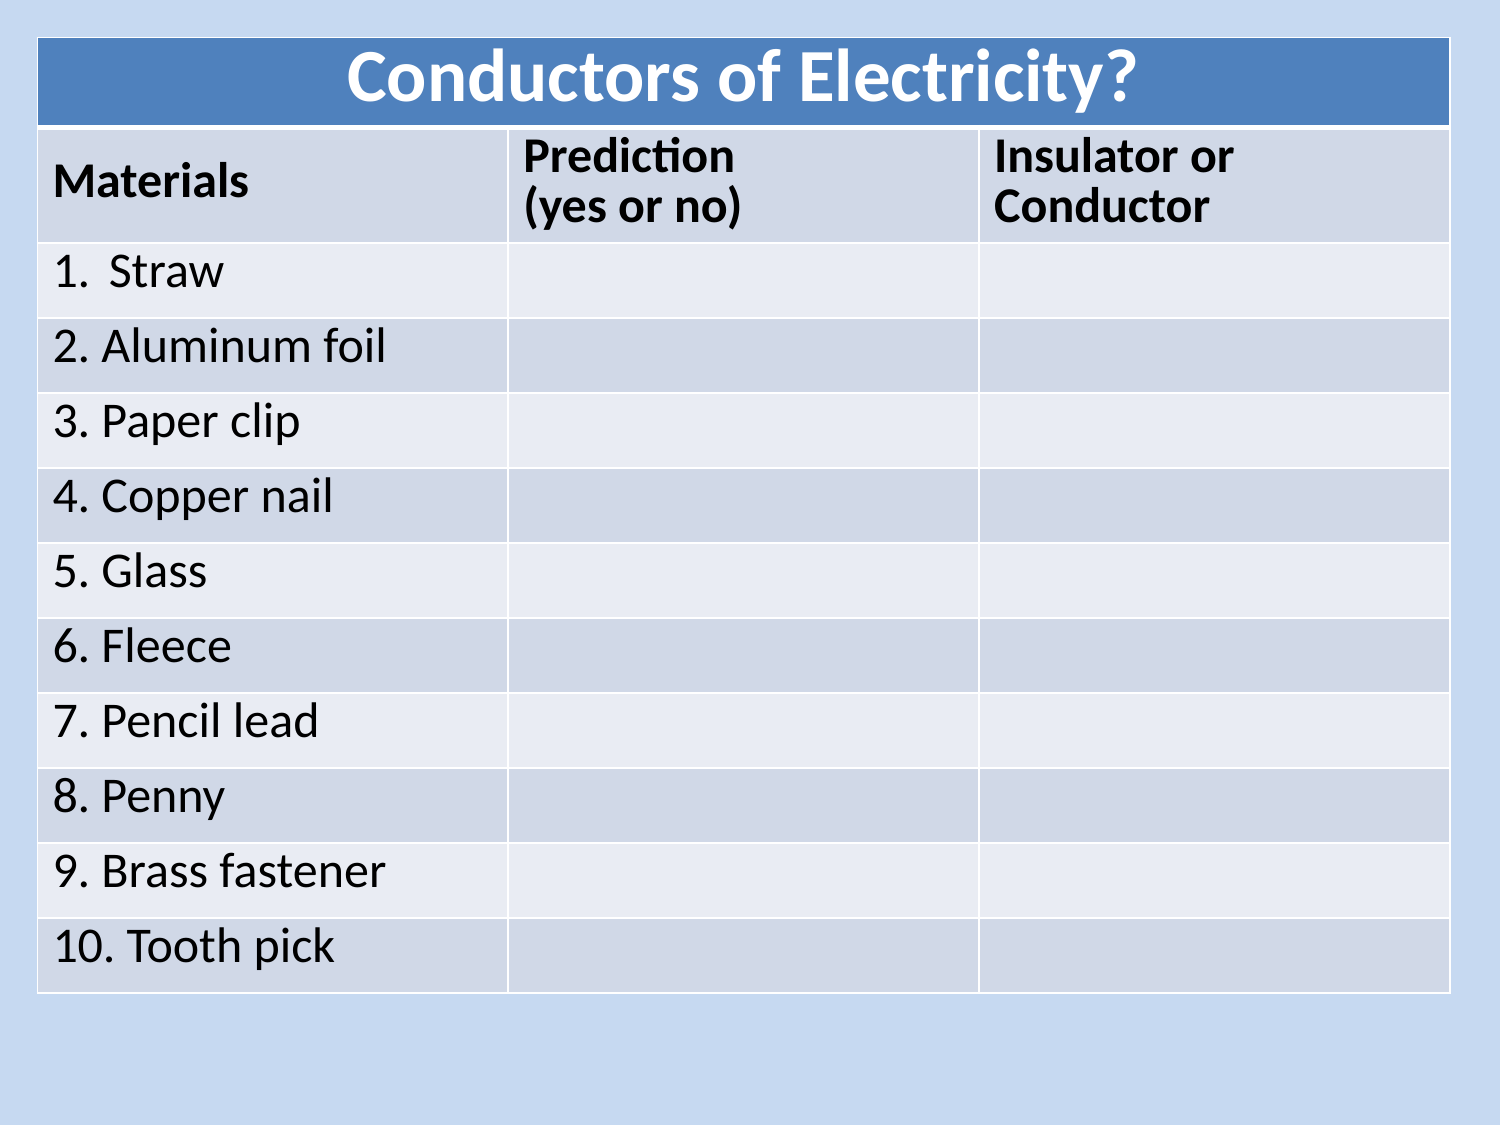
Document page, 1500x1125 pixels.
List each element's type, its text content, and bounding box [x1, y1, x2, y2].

table_cell [509, 469, 978, 542]
table_cell [509, 844, 978, 917]
table_cell [509, 919, 978, 992]
table_cell [980, 244, 1449, 317]
table_cell 8. Penny [38, 769, 507, 842]
table_cell Straw [38, 244, 507, 317]
table_cell 5. Glass [38, 544, 507, 617]
table_cell 9. Brass fastener [38, 844, 507, 917]
table_cell [509, 544, 978, 617]
table_cell [980, 919, 1449, 992]
table_cell [980, 844, 1449, 917]
table_cell [509, 769, 978, 842]
table_cell [980, 469, 1449, 542]
table_cell [980, 769, 1449, 842]
table_cell [509, 694, 978, 767]
table_cell [980, 319, 1449, 392]
table_cell Materials [38, 130, 507, 242]
table_cell 6. Fleece [38, 619, 507, 692]
table_cell 2. Aluminum foil [38, 319, 507, 392]
table_cell [980, 619, 1449, 692]
table_cell 3. Paper clip [38, 394, 507, 467]
table_cell [509, 319, 978, 392]
table_cell 7. Pencil lead [38, 694, 507, 767]
table_cell [980, 694, 1449, 767]
table_cell 4. Copper nail [38, 469, 507, 542]
table_cell [509, 394, 978, 467]
table_header Conductors of Electricity? [38, 38, 1449, 125]
table_cell [509, 619, 978, 692]
table_cell [980, 394, 1449, 467]
table_cell Prediction (yes or no) [509, 130, 978, 242]
table_cell [509, 244, 978, 317]
table_cell [980, 544, 1449, 617]
table_cell 10. Tooth pick [38, 919, 507, 992]
table_cell Insulator or Conductor [980, 130, 1449, 242]
